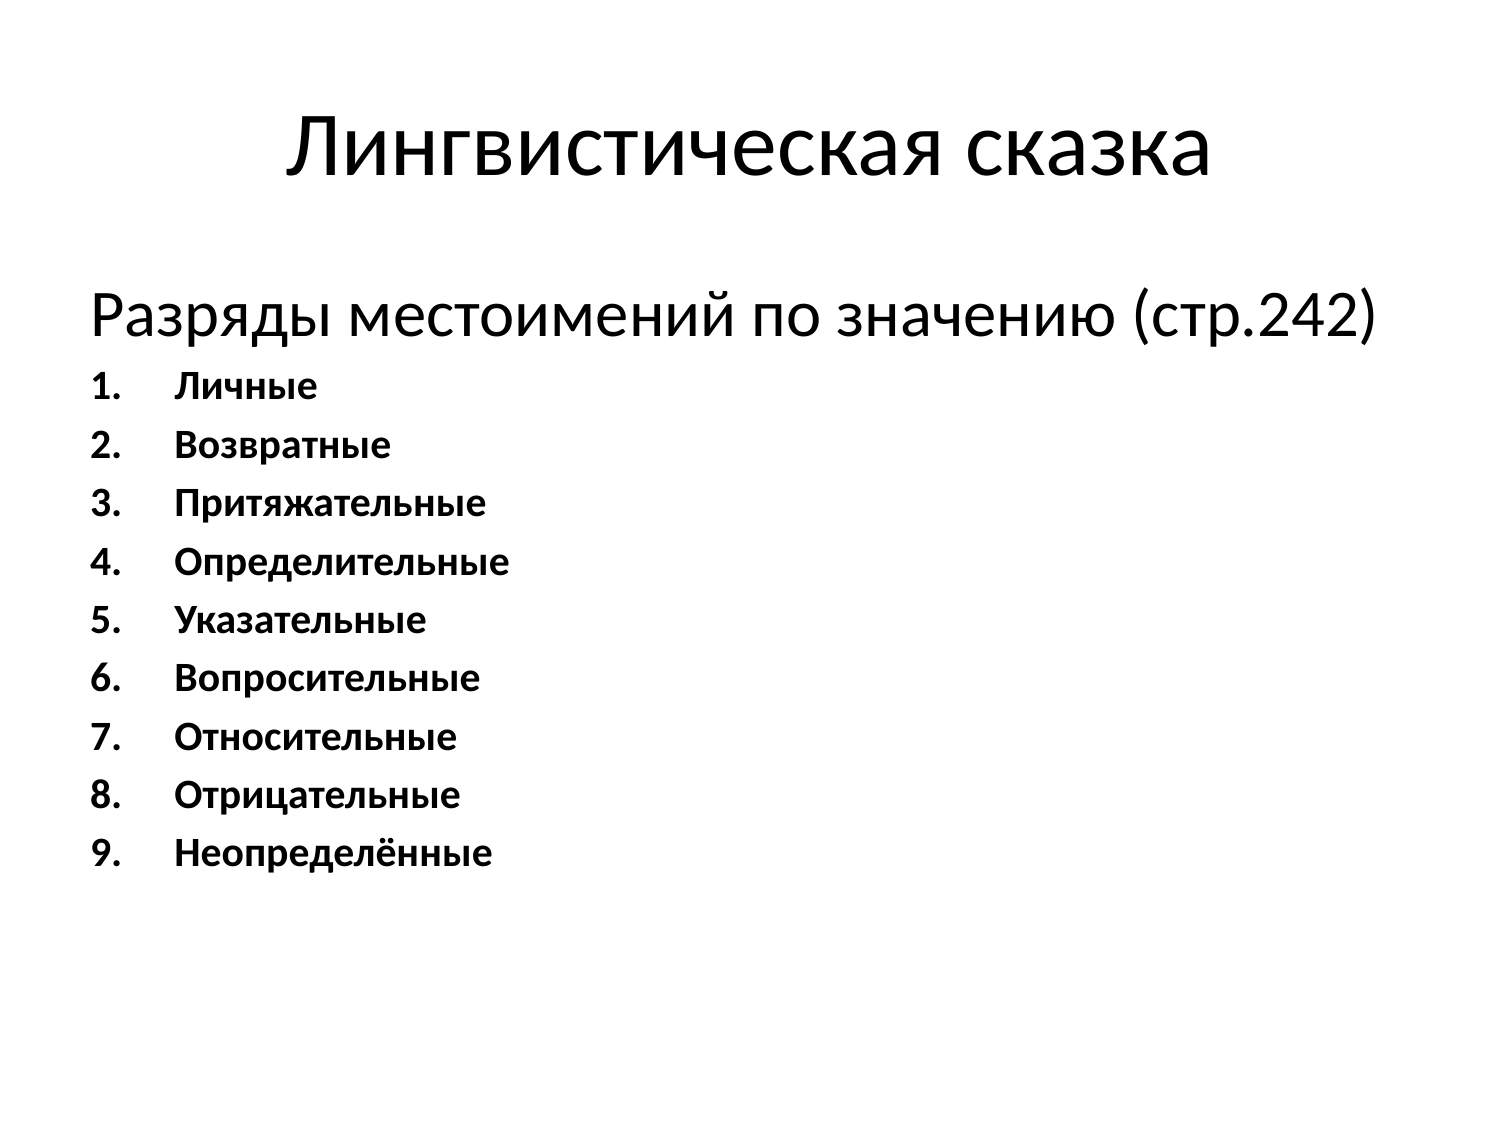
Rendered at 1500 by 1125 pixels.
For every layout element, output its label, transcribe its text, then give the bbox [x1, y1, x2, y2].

list Разряды местоимений по значению (стр.242) Личные Возвратные Притяжательные Определительные Указательные Вопросительные Относительные Отрицательные Неопределённые [75, 262, 1425, 1005]
title Лингвистическая сказка [75, 45, 1425, 233]
